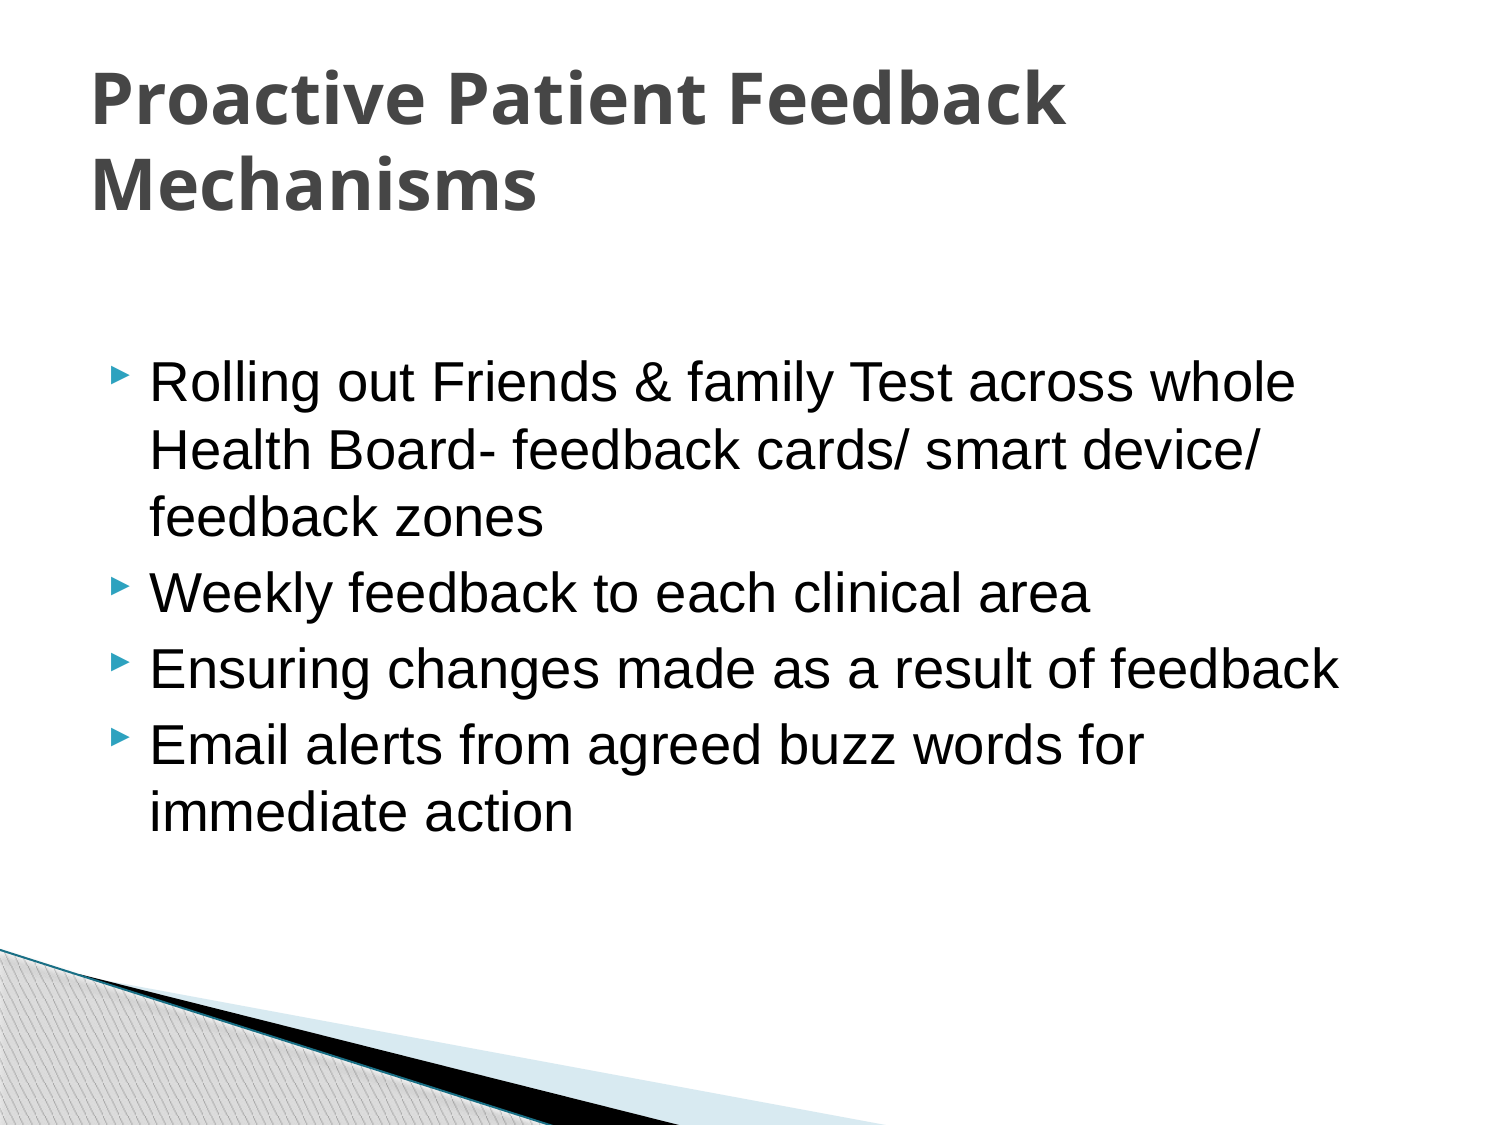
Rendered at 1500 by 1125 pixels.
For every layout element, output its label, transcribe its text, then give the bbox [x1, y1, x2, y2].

list Rolling out Friends & family Test across whole Health Board- feedback cards/ smart device/ feedback zones Weekly feedback to each clinical area Ensuring changes made as a result of feedback Email alerts from agreed buzz words for immediate action [74, 337, 1426, 986]
title Proactive Patient Feedback Mechanisms [75, 45, 1425, 233]
